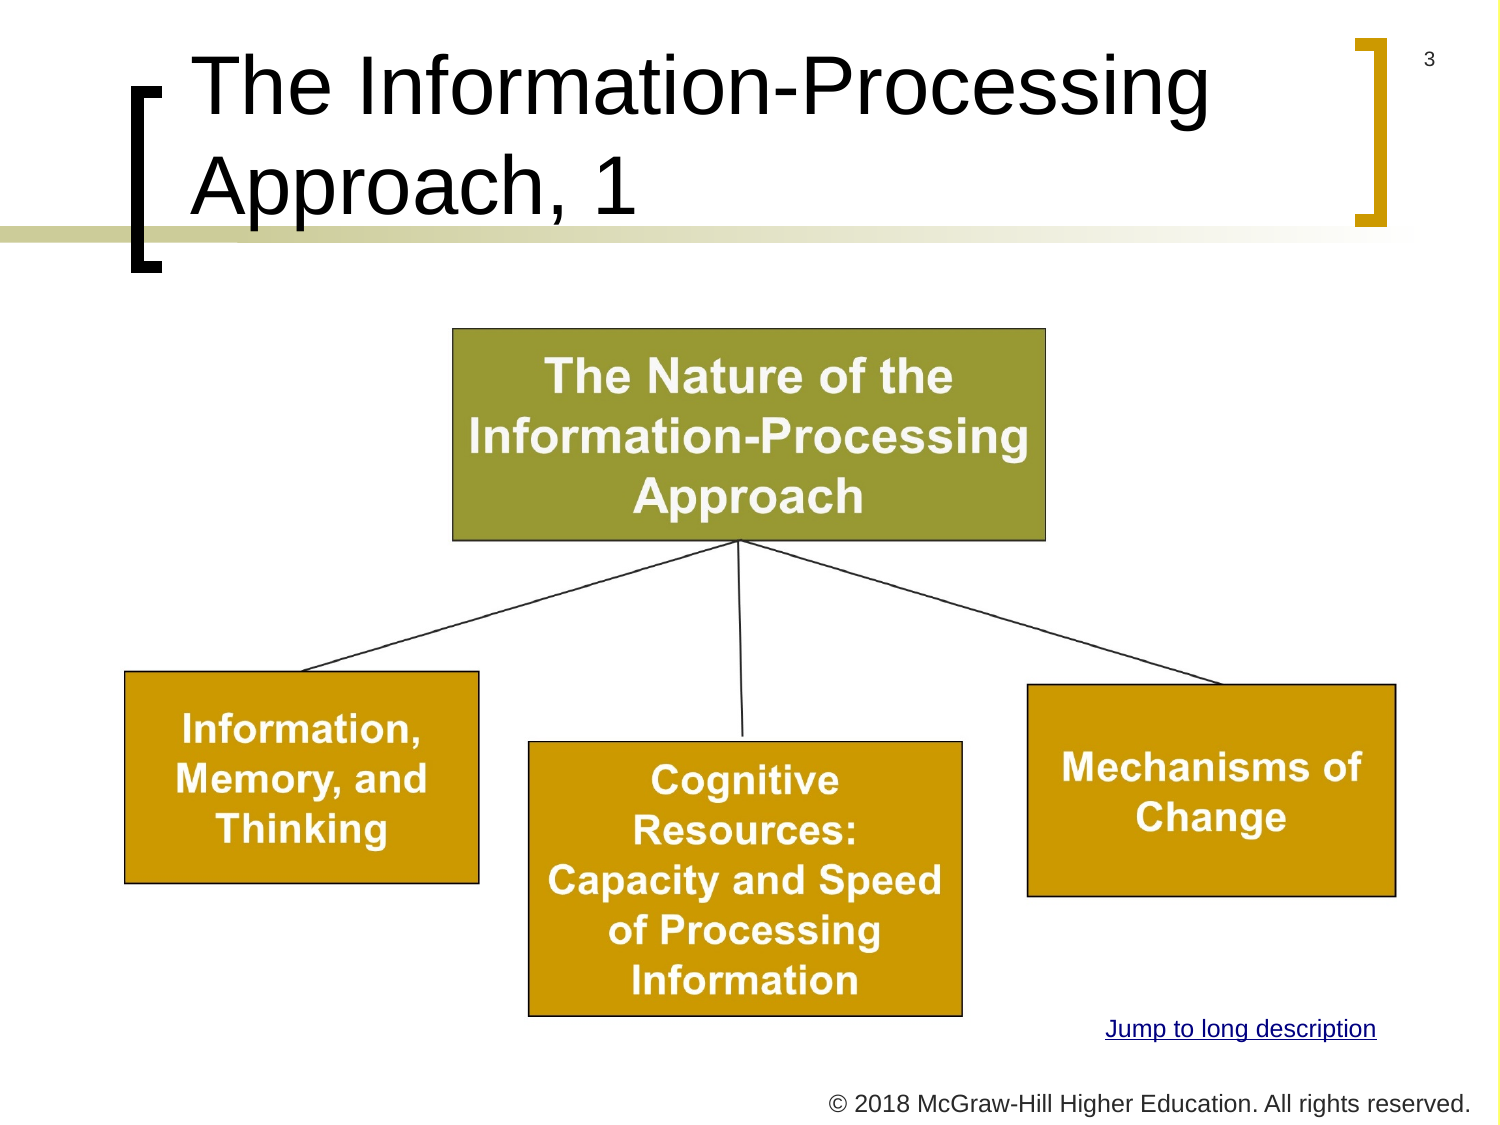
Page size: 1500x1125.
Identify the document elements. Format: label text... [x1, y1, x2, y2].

picture [96, 327, 1429, 1031]
title The Information-Processing Approach, 1 [175, 28, 1239, 240]
list Jump to long description [1083, 1040, 1393, 1052]
